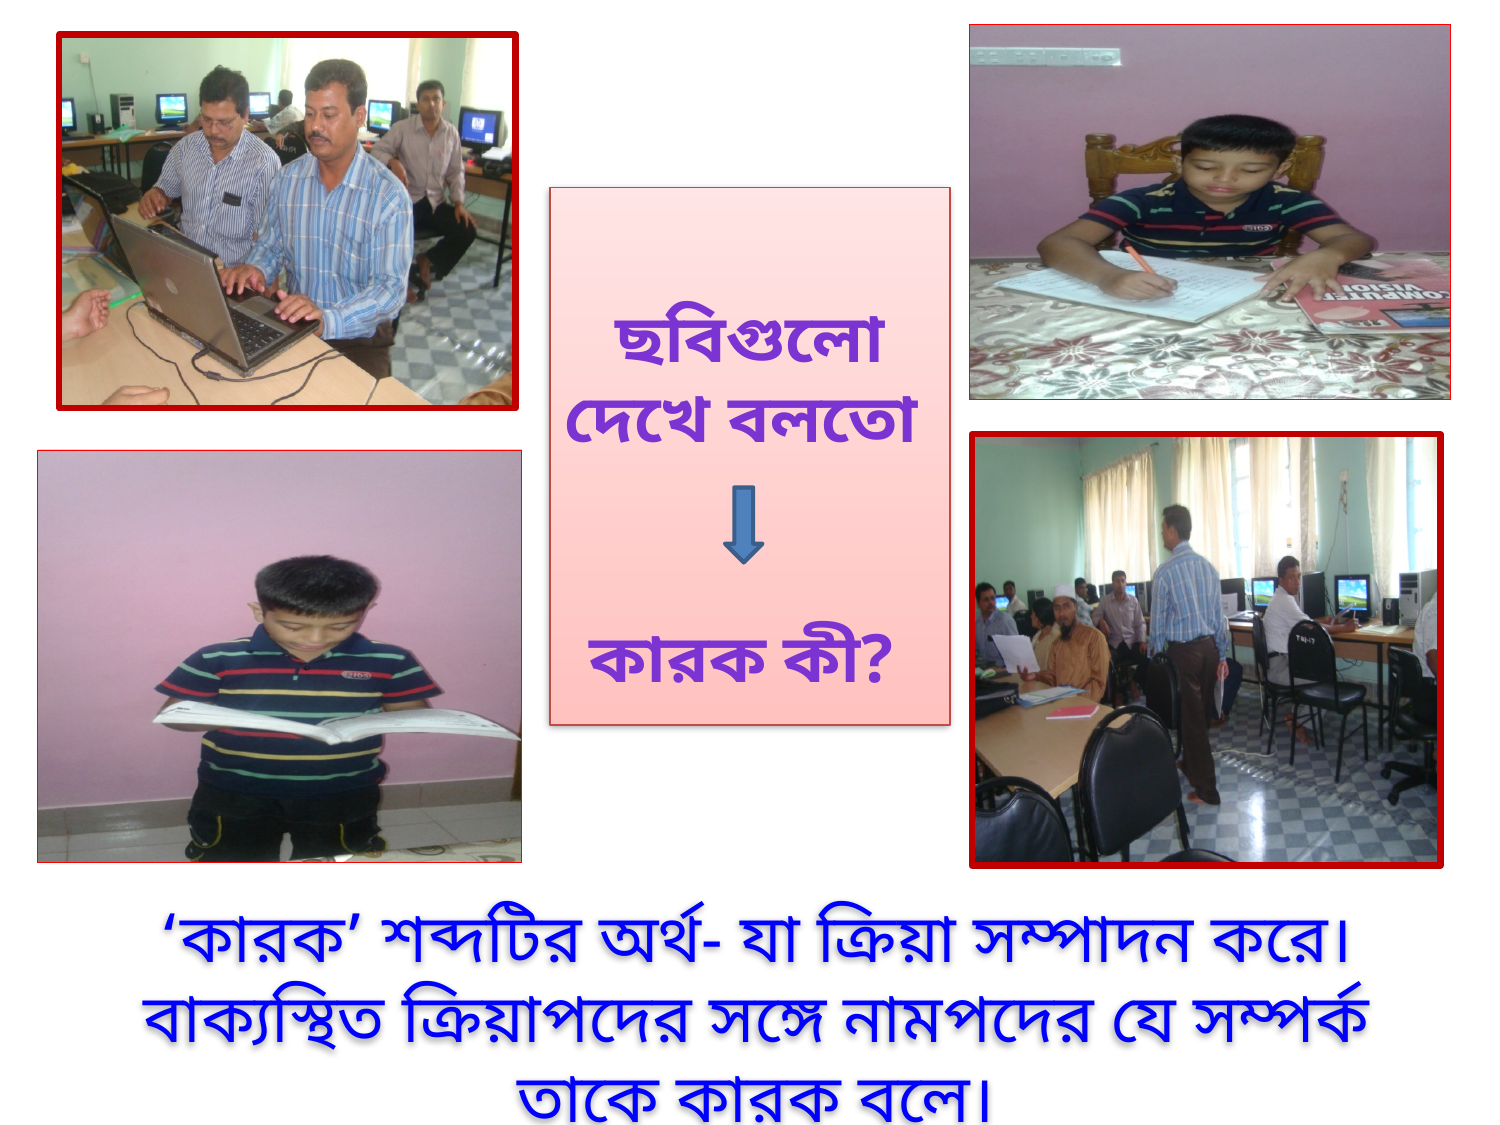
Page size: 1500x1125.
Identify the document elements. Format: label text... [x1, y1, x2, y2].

text_box [723, 485, 765, 565]
picture [62, 37, 513, 406]
picture [38, 413, 521, 899]
picture [970, 0, 1450, 863]
text_box ‘কারক’ শব্দটির অর্থ- যা ক্রিয়া সম্পাদন করে। বাক্যস্থিত ক্রিয়াপদের সঙ্গে নামপদের যে সম্পর্ক তাকে কারক বলে। [49, 937, 1463, 1125]
text_box ছবিগুলো দেখে বলতো কারক কী? [549, 187, 951, 726]
